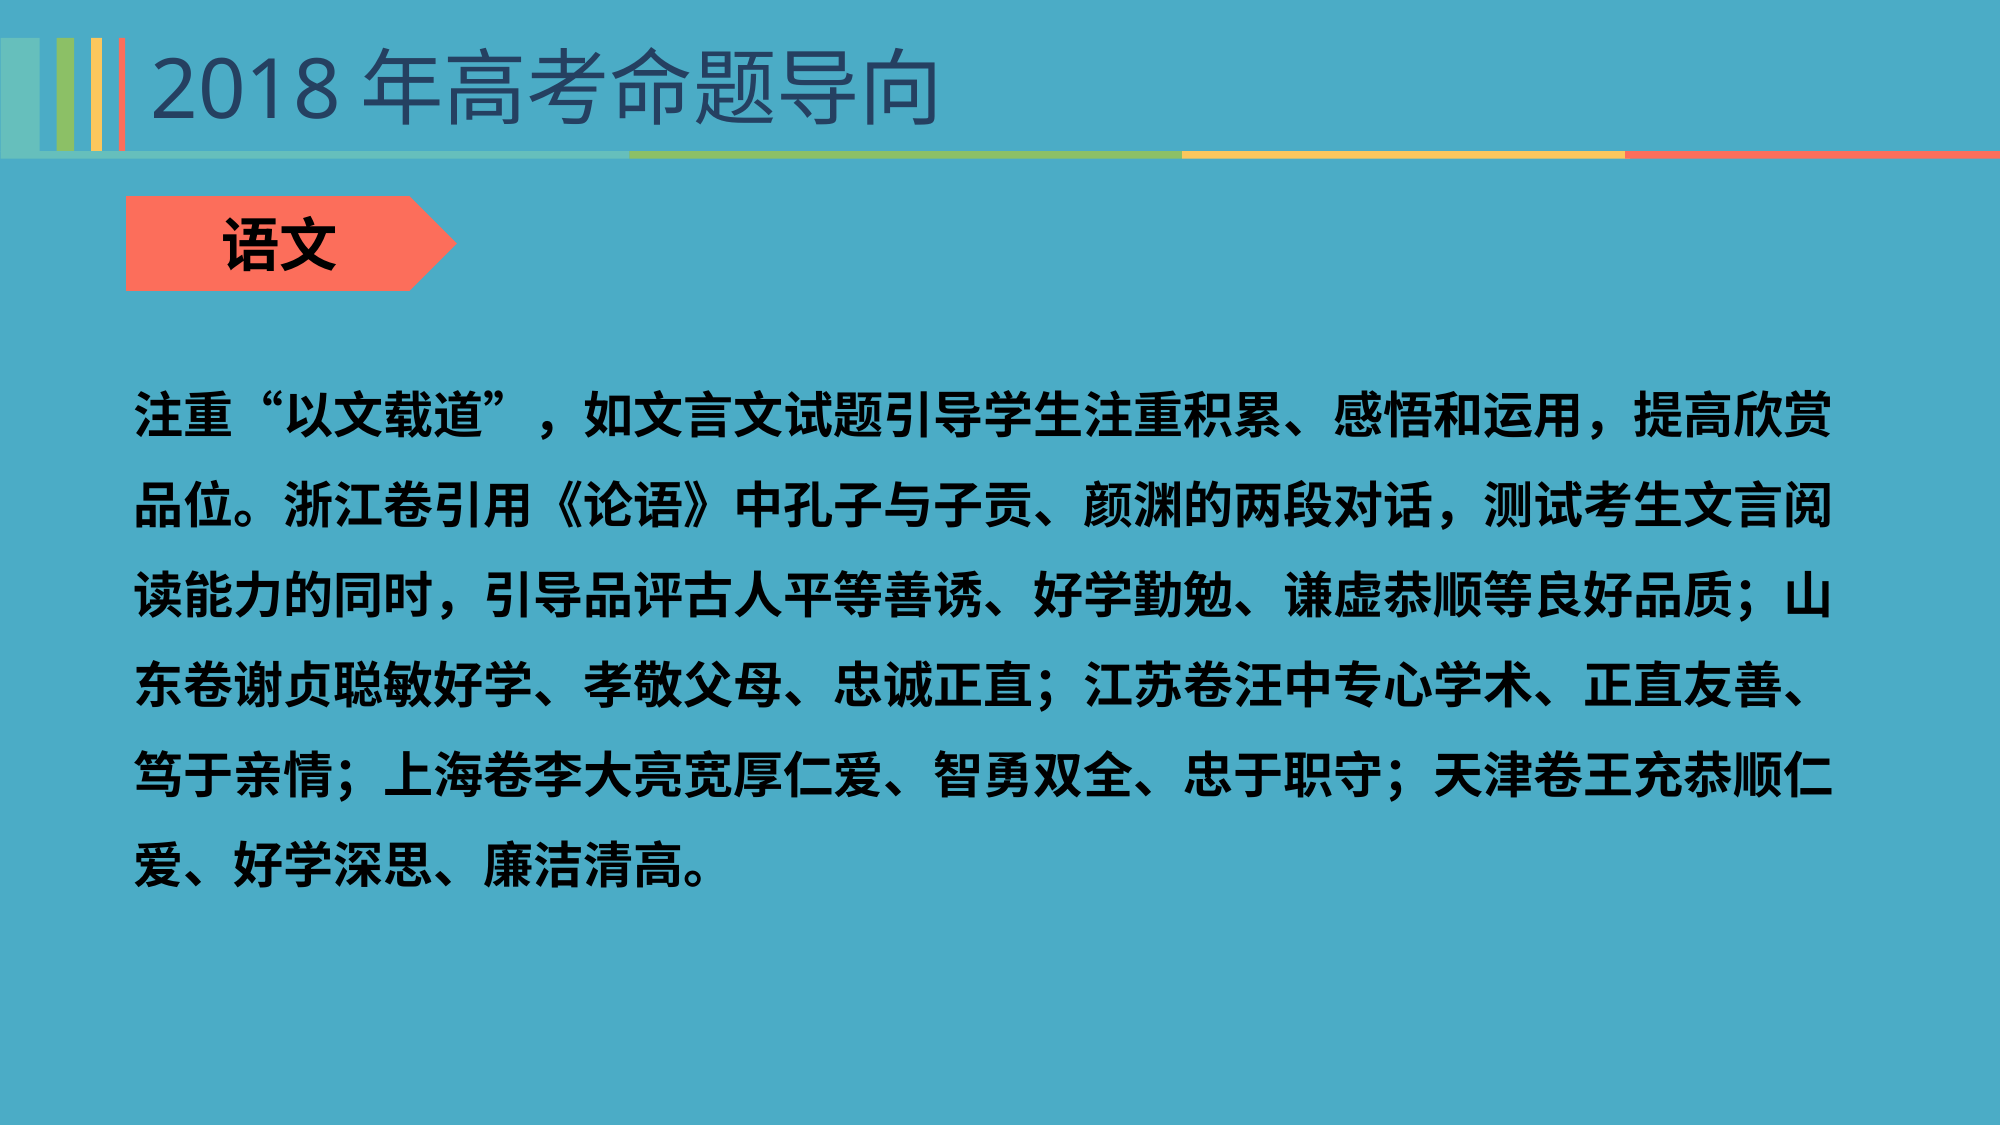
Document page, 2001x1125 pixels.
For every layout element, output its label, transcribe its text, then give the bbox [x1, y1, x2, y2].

text_box 2018年高考命题导向 [135, 27, 982, 143]
text_box 注重“以文载道”，如文言文试题引导学生注重积累、感悟和运用，提高欣赏品位。浙江卷引用《论语》中孔子与子贡、颜渊的两段对话，测试考生文言阅读能力的同时，引导品评古人平等善诱、好学勤勉、谦虚恭顺等良好品质；山东卷谢贞聪敏好学、孝敬父母、忠诚正直；江苏卷汪中专心学术、正直友善、笃于亲情；上海卷李大亮宽厚仁爱、智勇双全、忠于职守；天津卷王充恭顺仁爱、好学深思、廉洁清高。 [118, 345, 1861, 901]
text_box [0, 150, 2001, 159]
text_box 语文 [123, 194, 459, 293]
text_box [0, 37, 126, 149]
